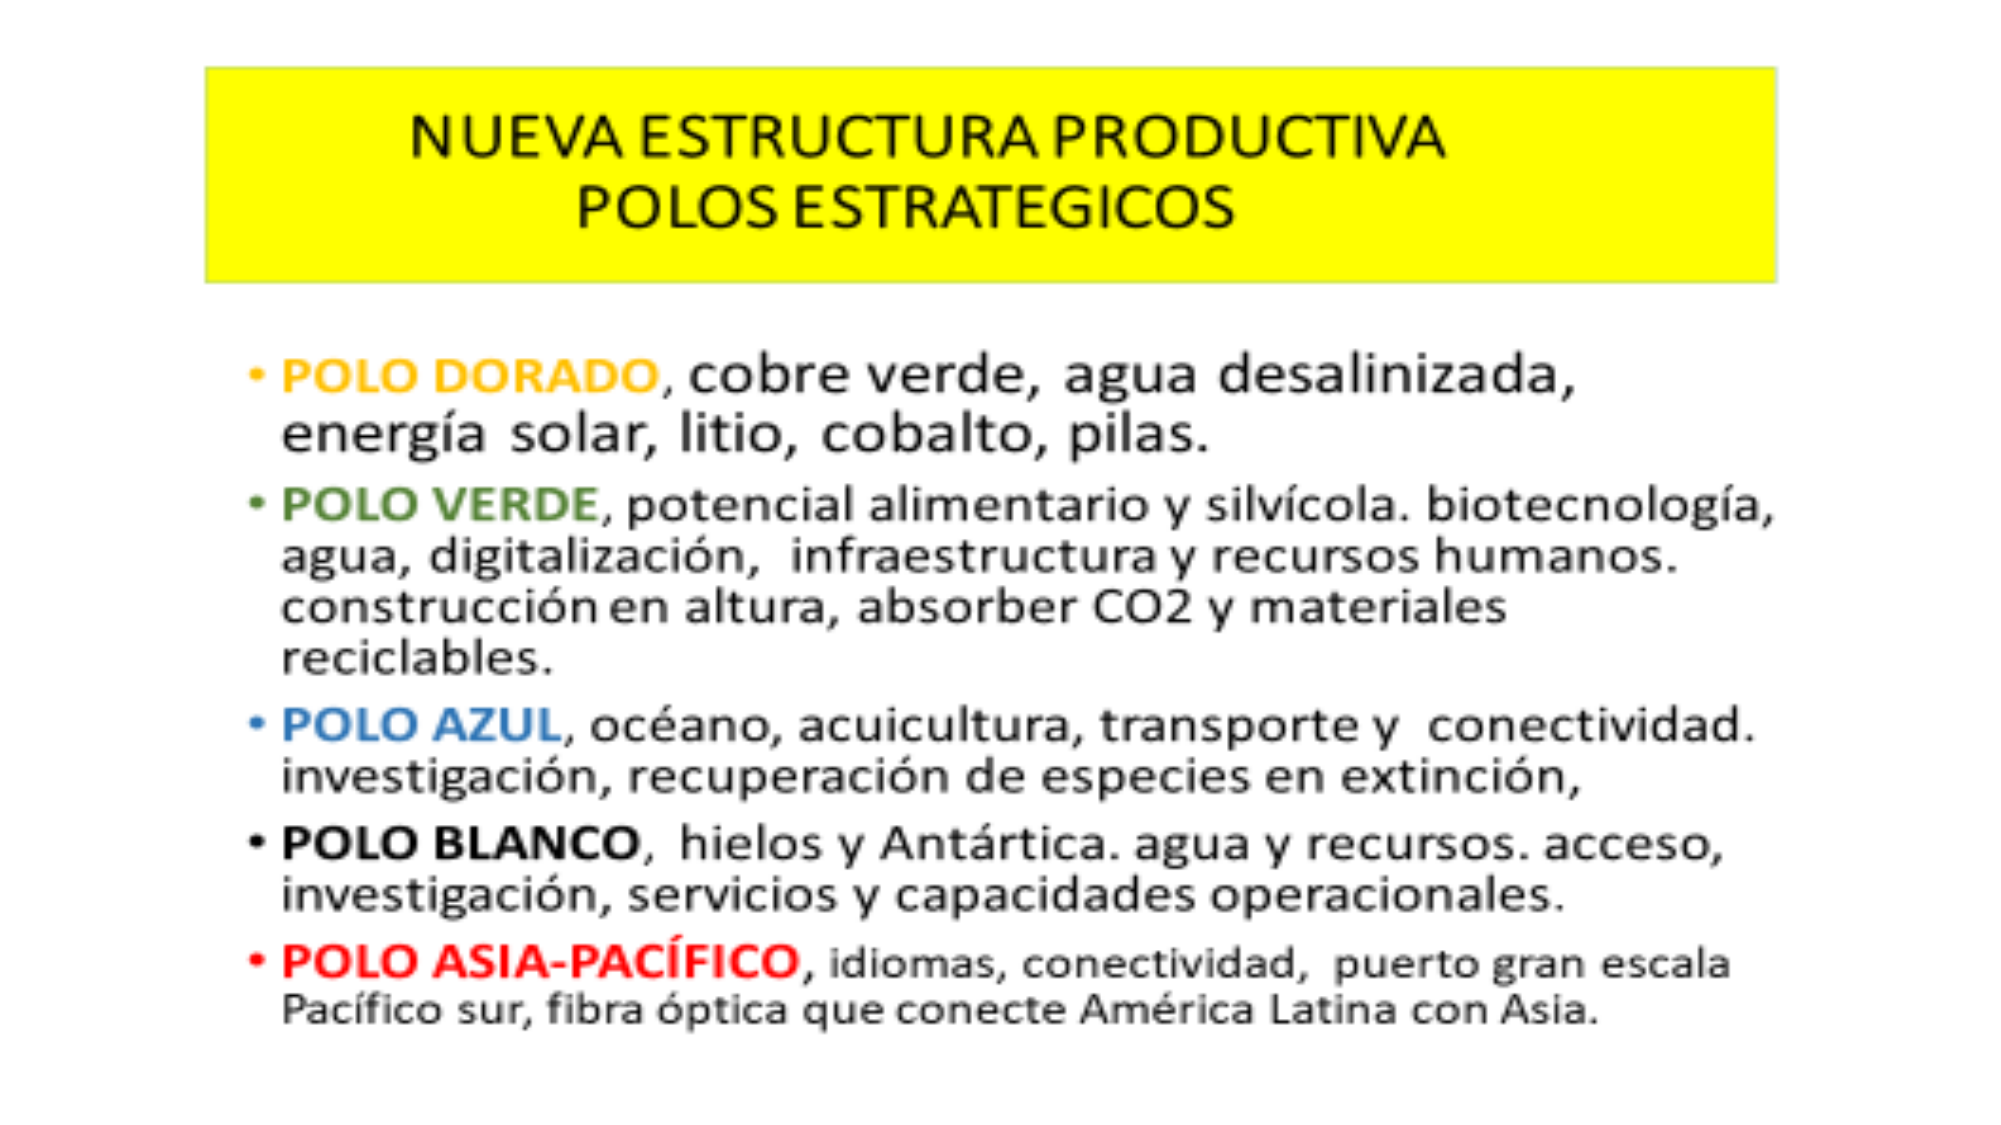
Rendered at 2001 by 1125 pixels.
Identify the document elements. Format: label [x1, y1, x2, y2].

picture [81, 15, 1901, 1125]
